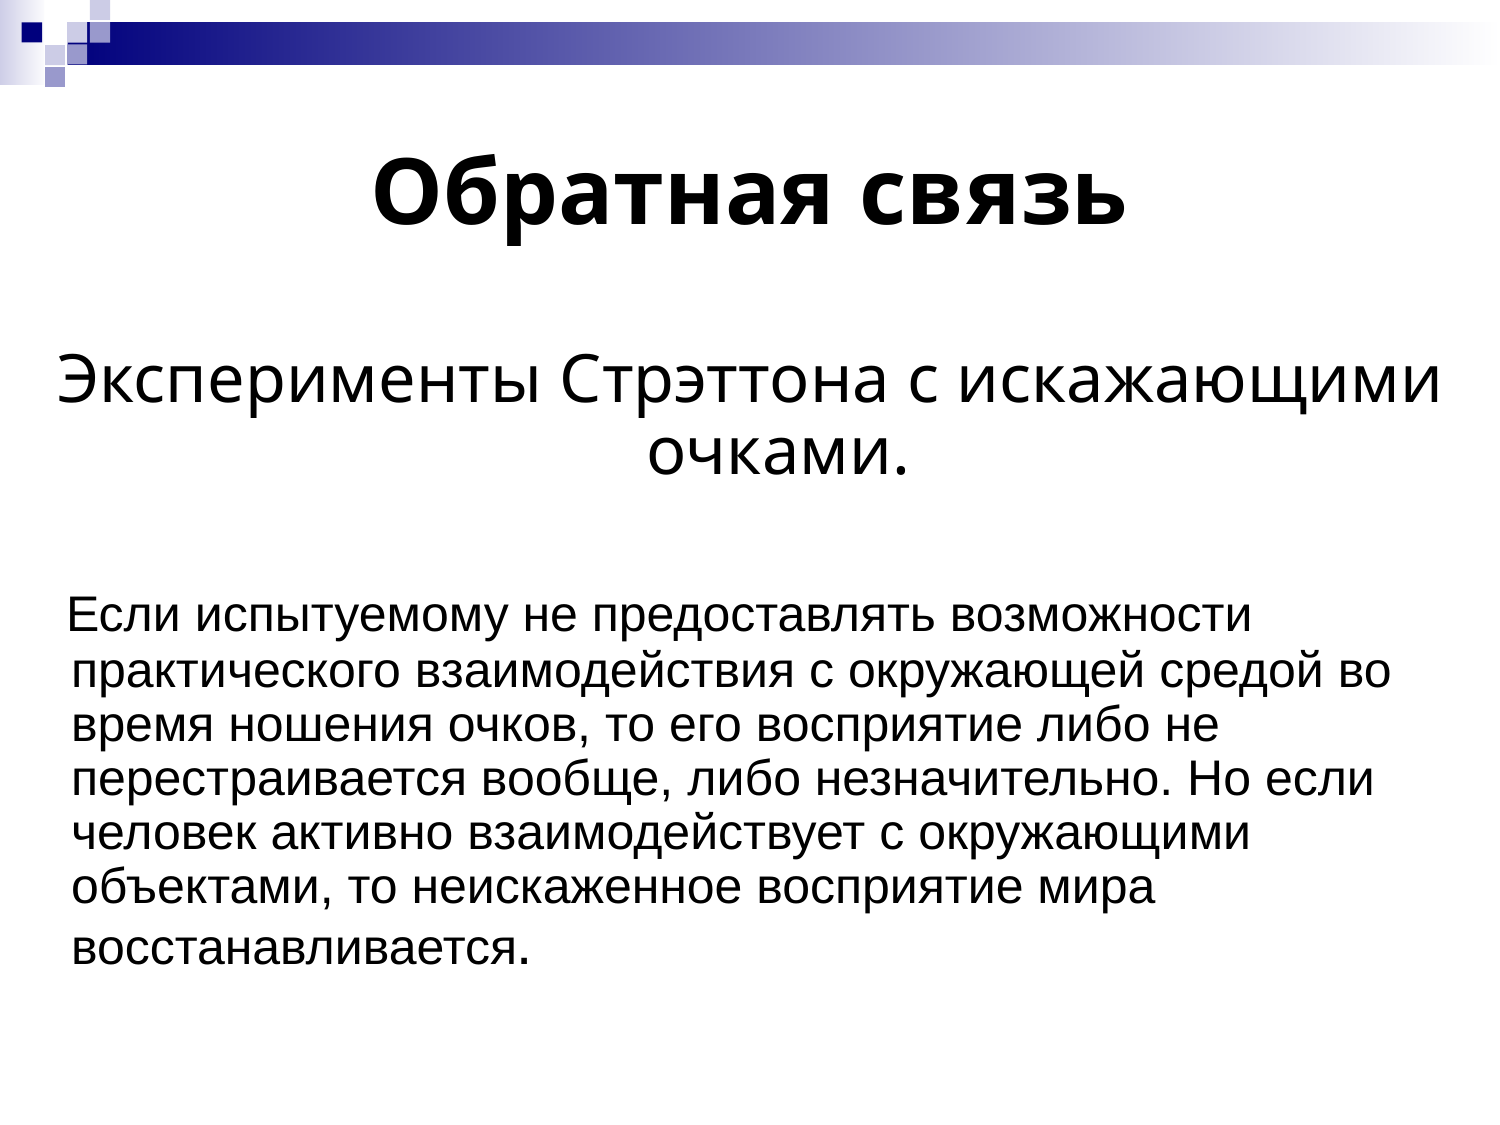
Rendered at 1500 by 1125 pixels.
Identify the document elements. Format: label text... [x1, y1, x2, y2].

text_box Обратная связь [74, 74, 1425, 300]
text_box Эксперименты Стрэттона с искажающими очками. Если испытуемому не предоставлять возможности практического взаимодействия с окружающей средой во время ношения очков, то его восприятие либо не перестраивается вообще, либо незначительно. Но если человек активно взаимодействует с окружающими объектами, то неискаженное восприятие мира восстанавливается. [0, 338, 1500, 1010]
